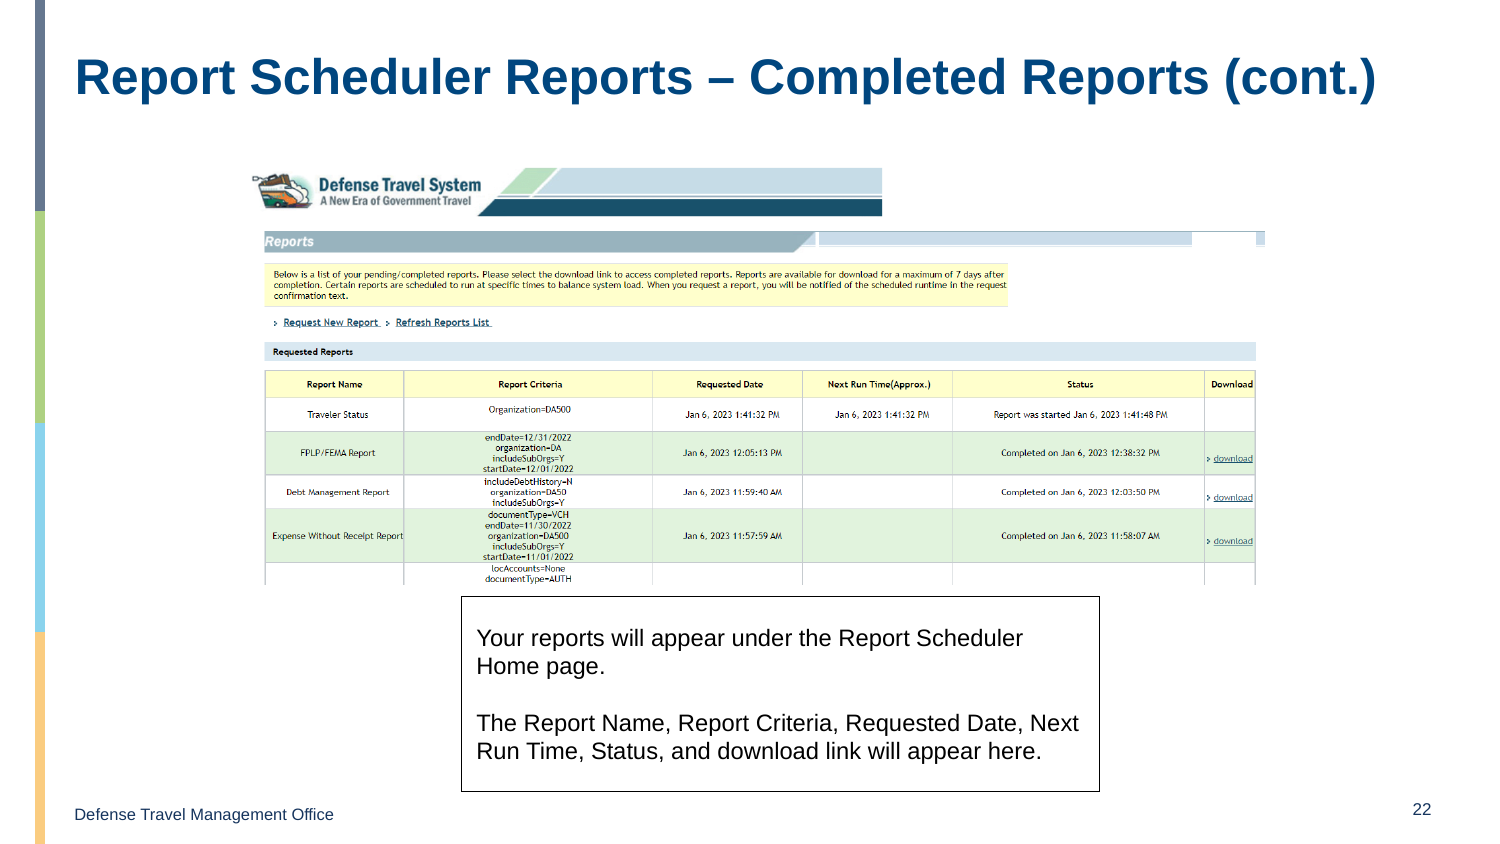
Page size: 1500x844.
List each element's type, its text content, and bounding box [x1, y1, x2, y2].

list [251, 166, 1268, 585]
title Report Scheduler Reports – Completed Reports (cont.) [74, 44, 1445, 127]
slide_number 22 [1400, 798, 1445, 828]
text_box Your reports will appear under the Report Scheduler Home page. The Report Name, Report Criteria, Requested Date, Next Run Time, Status, and download link will appear here. [461, 596, 1100, 792]
